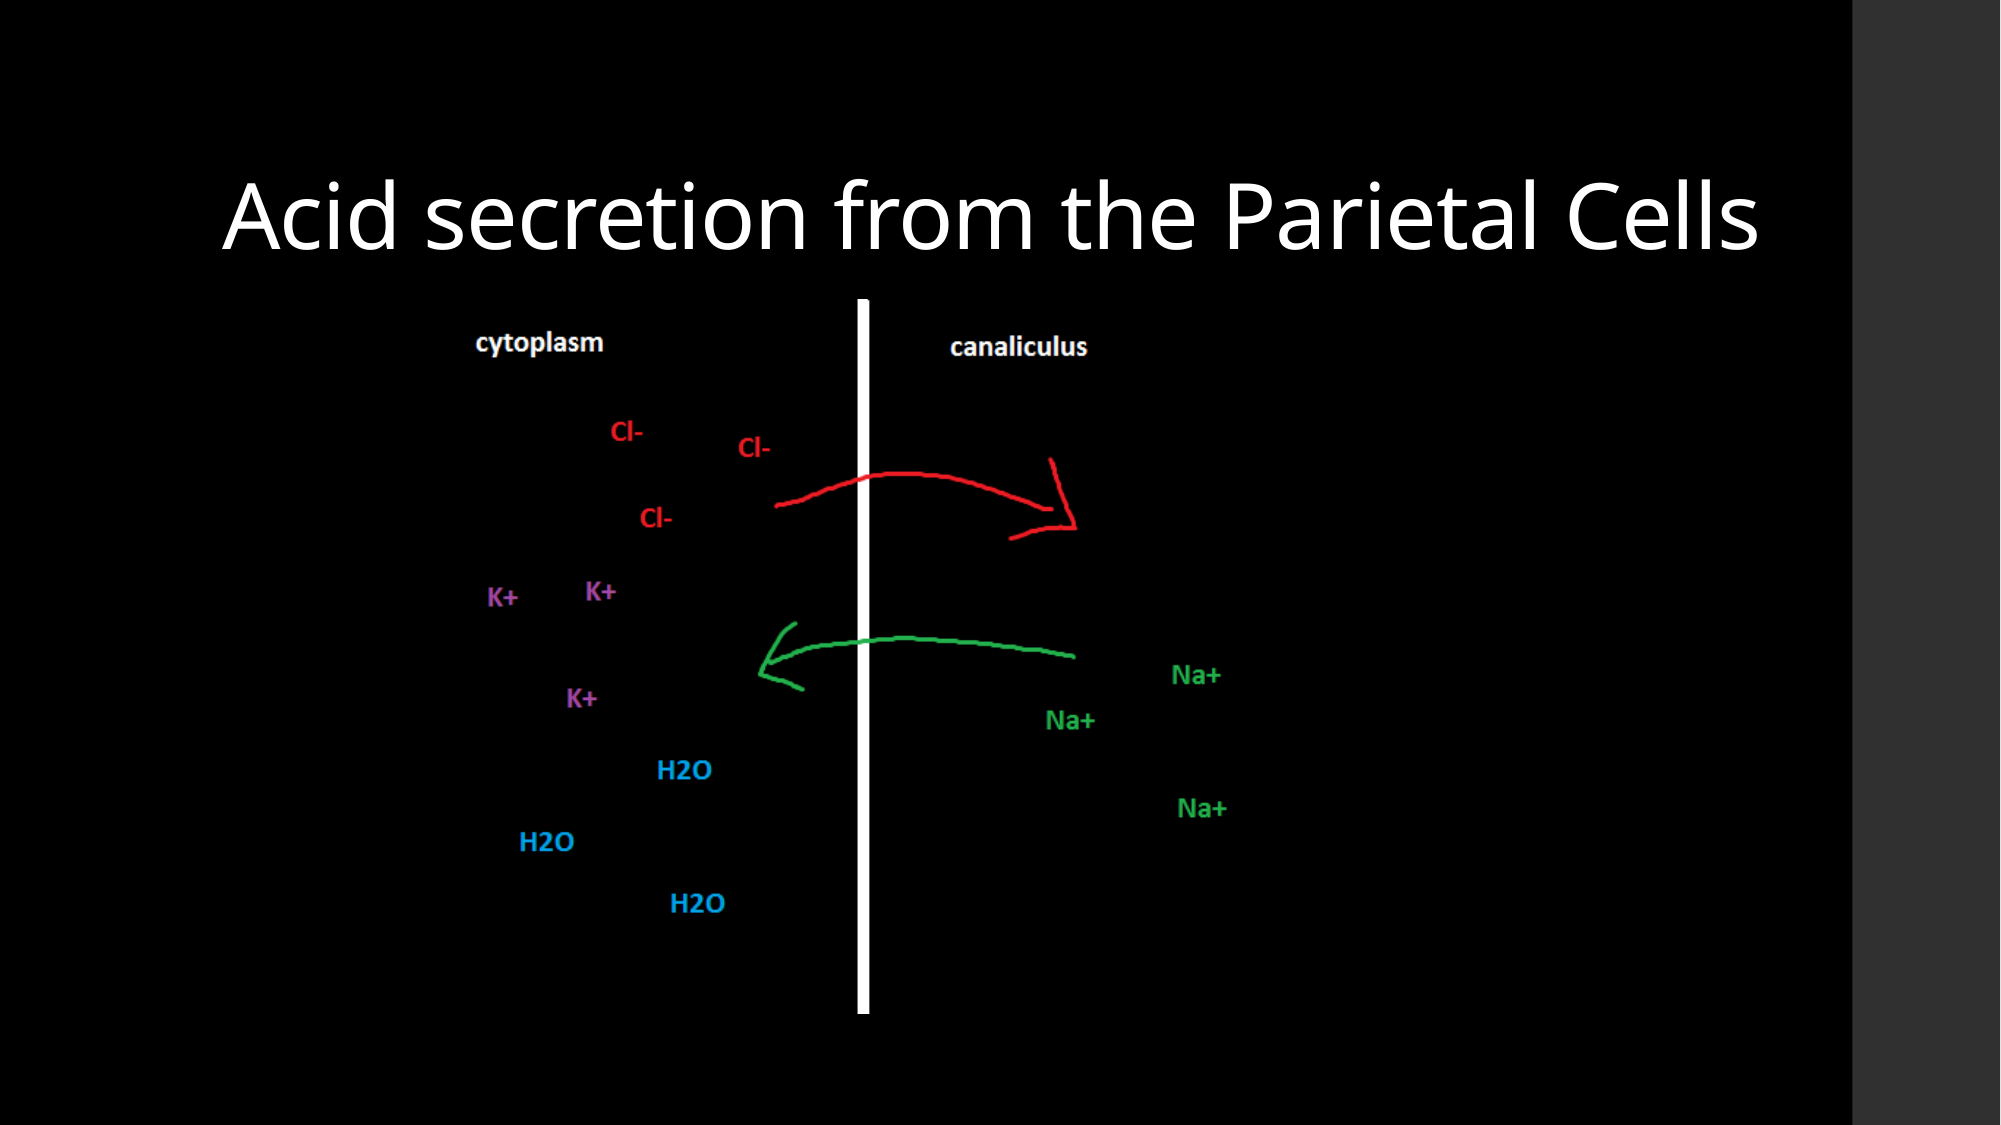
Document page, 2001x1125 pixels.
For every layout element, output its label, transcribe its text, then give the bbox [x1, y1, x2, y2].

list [433, 299, 1391, 1015]
title Acid secretion from the Parietal Cells [206, 60, 1797, 278]
